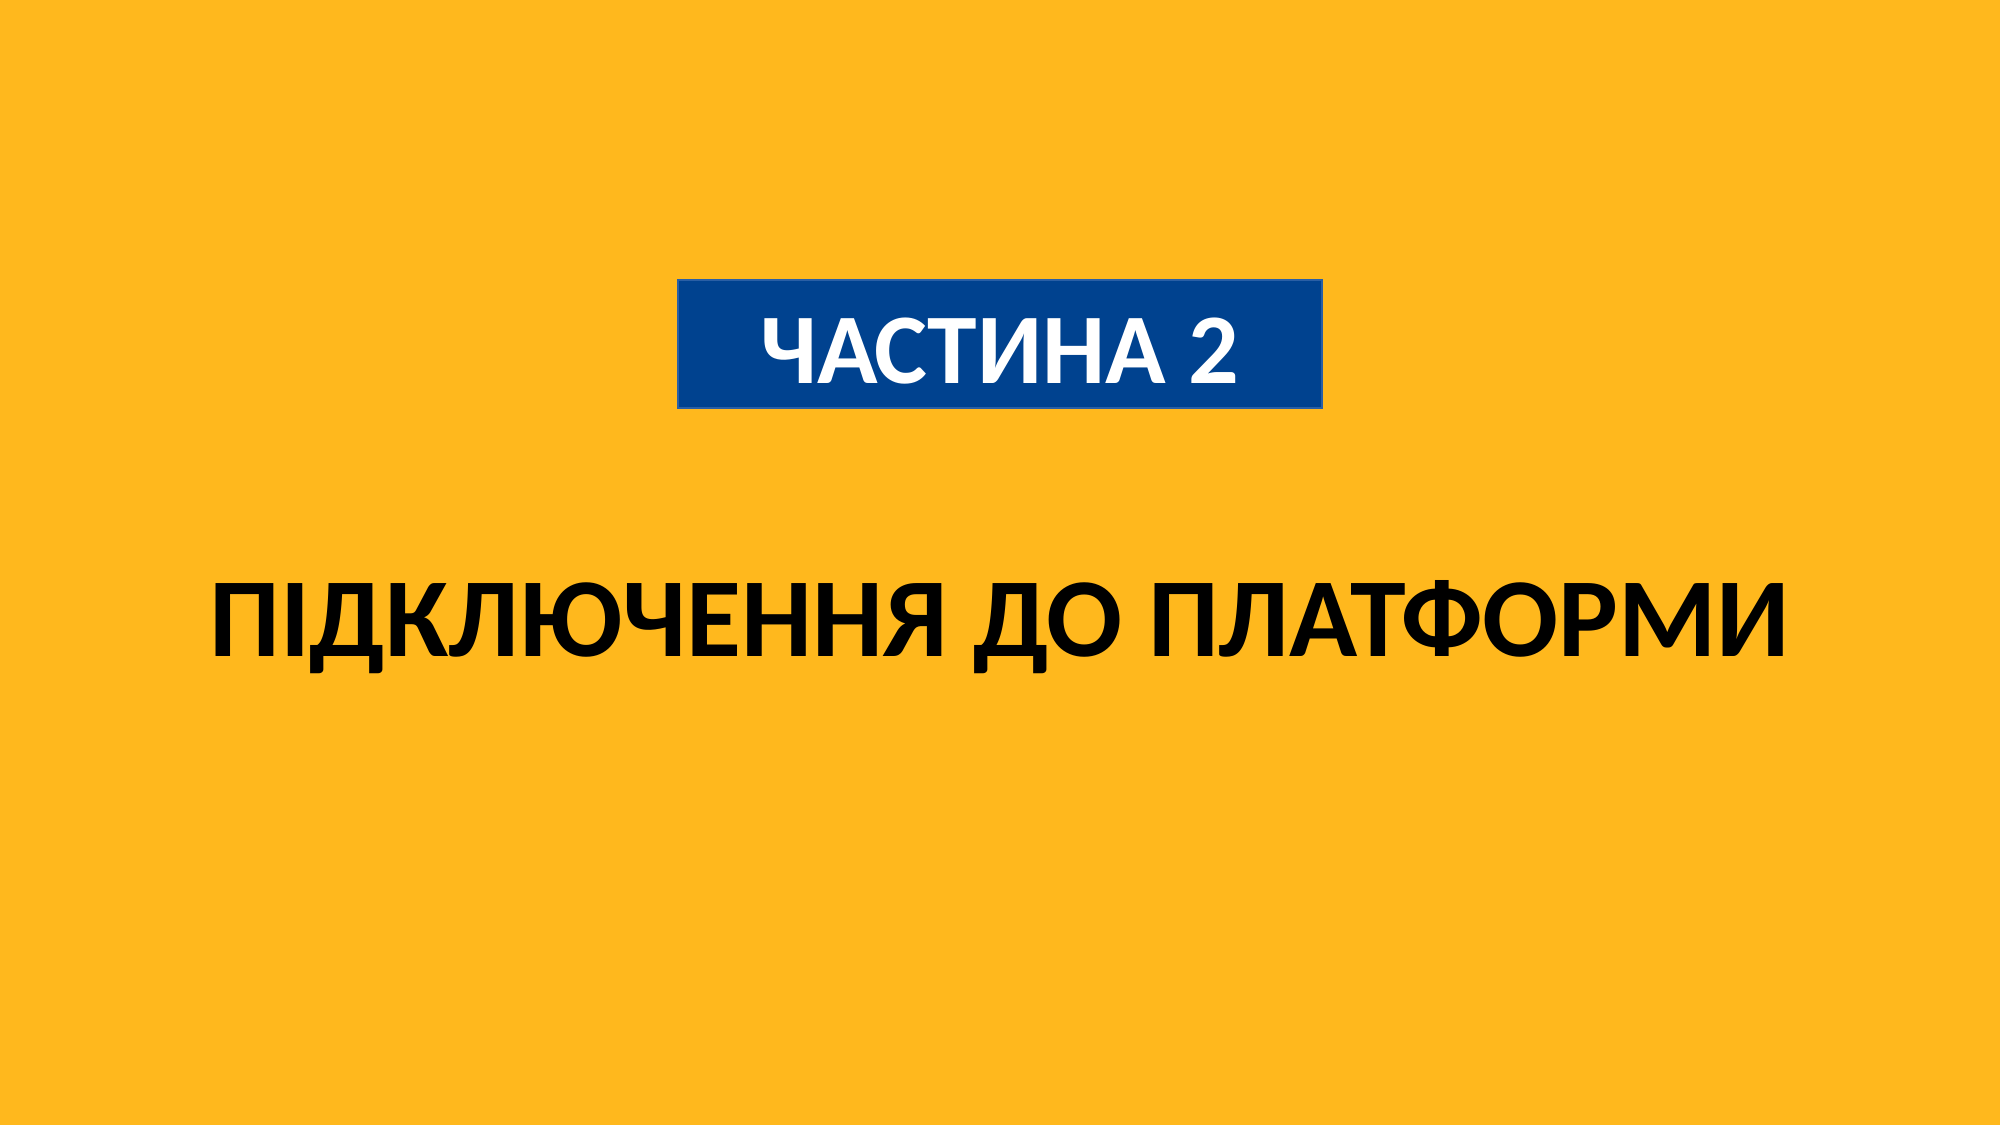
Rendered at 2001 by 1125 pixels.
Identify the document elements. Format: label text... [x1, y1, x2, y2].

text_box ПІДКЛЮЧЕННЯ ДО ПЛАТФОРМИ [143, 539, 1857, 683]
text_box ЧАСТИНА 2 [678, 279, 1322, 408]
